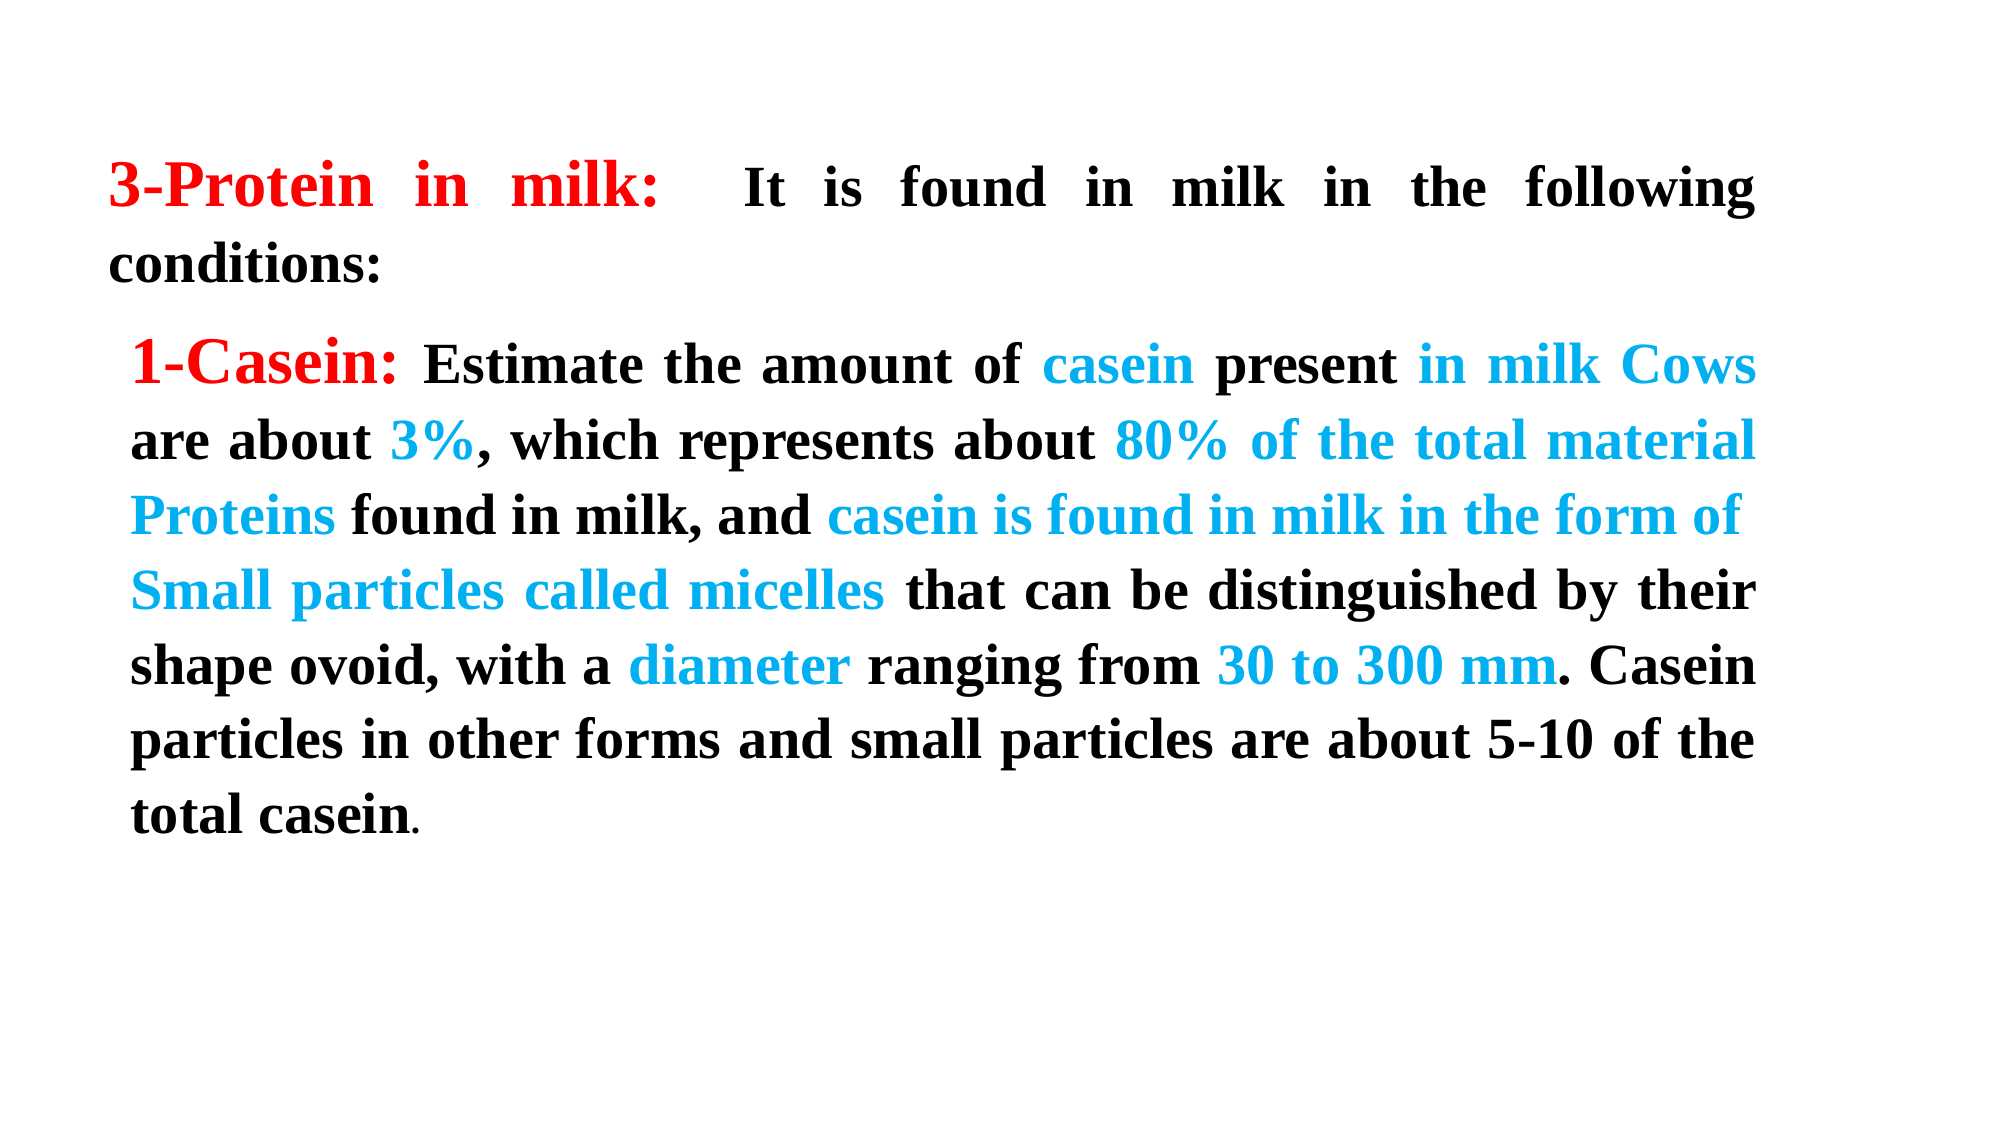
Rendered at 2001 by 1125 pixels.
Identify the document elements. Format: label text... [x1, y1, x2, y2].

text_box 3-Protein in milk: It is found in milk in the following conditions: 1-Casein: Estimate the amount of casein present in milk Cows are about 3%, which represents about 80% of the total material Proteins found in milk, and casein is found in milk in the form of Small particles called micelles that can be distinguished by their shape ovoid, with a diameter ranging from 30 to 300 mm. Casein particles in other forms and small particles are about 5-10 of the total casein. [93, 126, 1772, 853]
